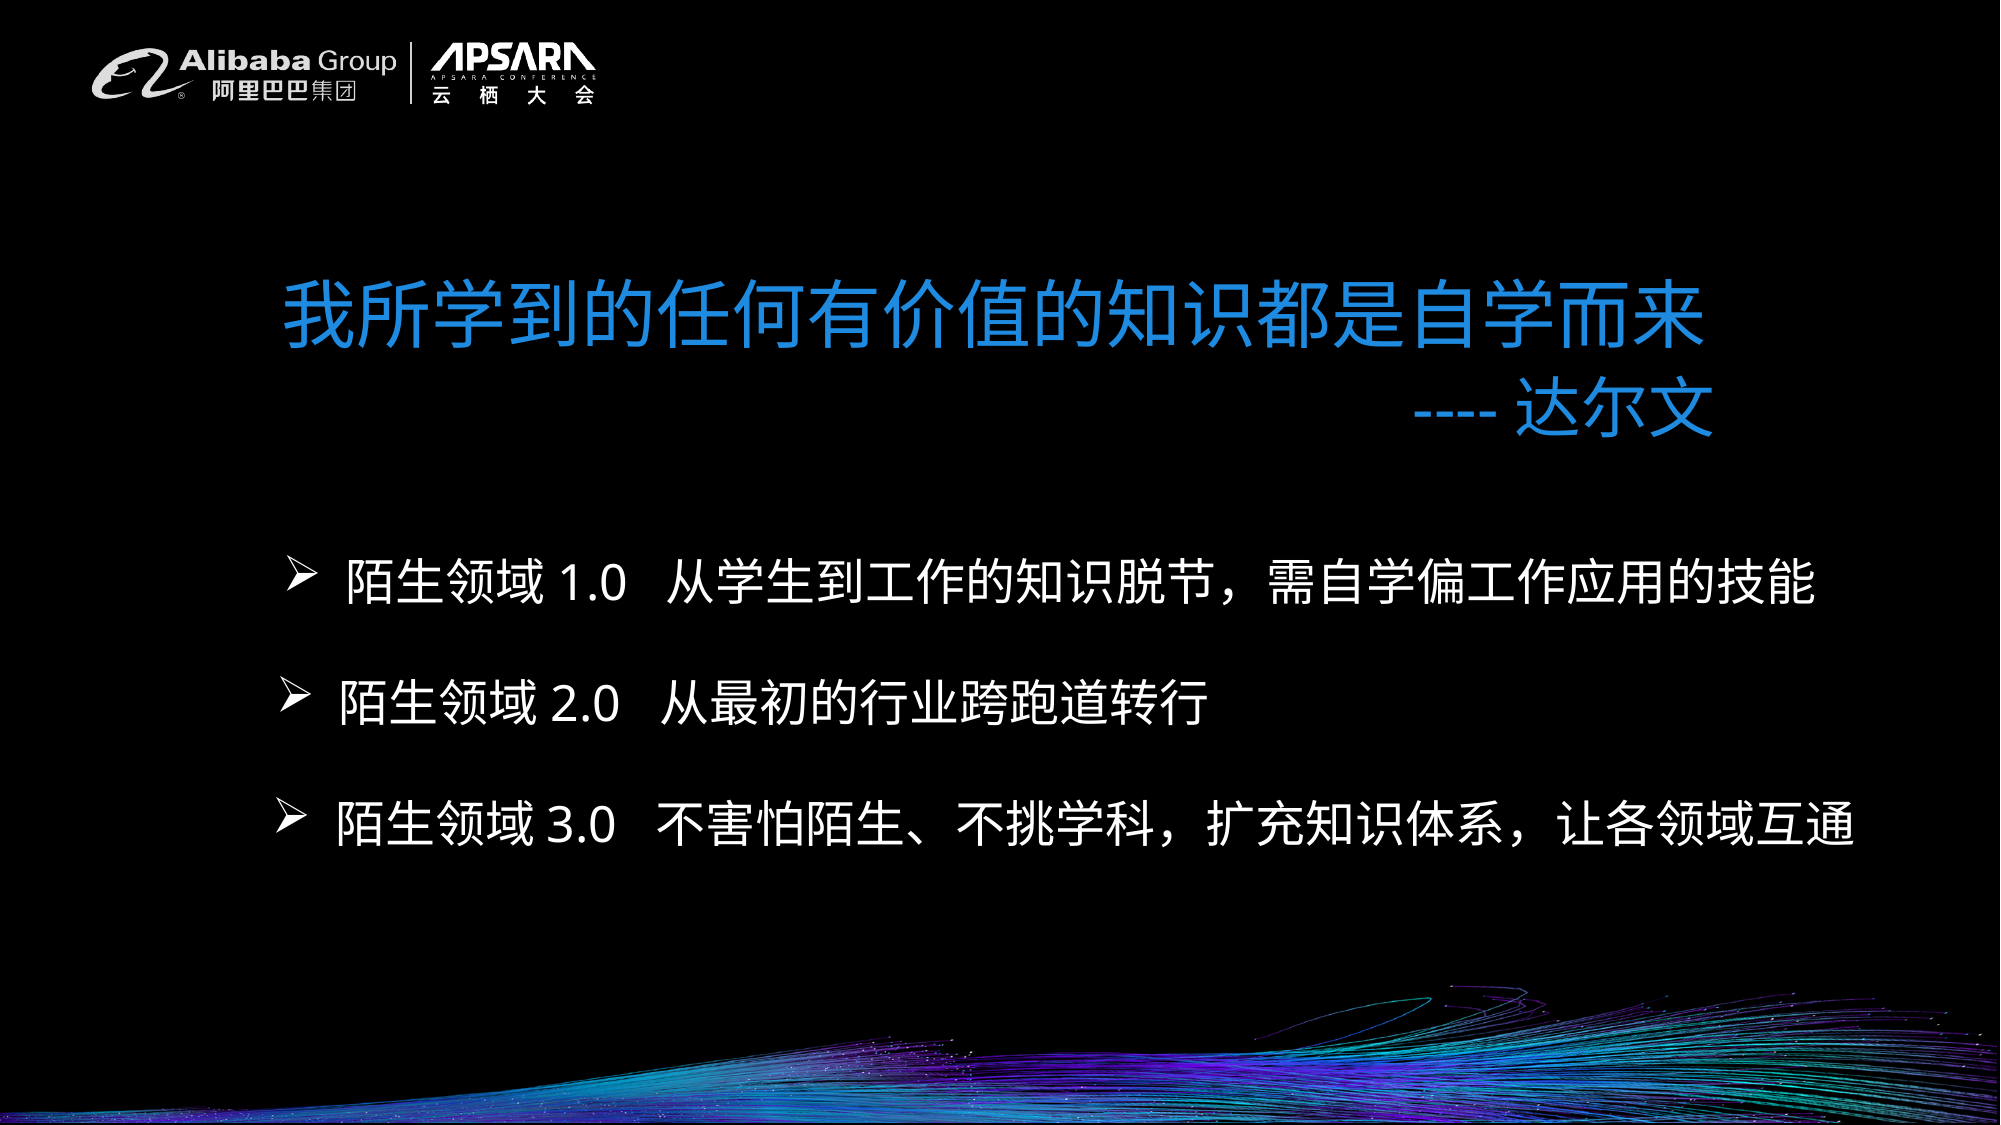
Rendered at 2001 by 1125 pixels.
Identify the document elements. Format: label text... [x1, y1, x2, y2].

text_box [79, 23, 622, 125]
text_box 陌生领域3.0 不害怕陌生、不挑学科，扩充知识体系，让各领域互通 [269, 789, 1858, 855]
text_box 我所学到的任何有价值的知识都是自学而来 ----达尔文 [279, 265, 1885, 533]
text_box 陌生领域1.0 从学生到工作的知识脱节，需自学偏工作应用的技能 [280, 547, 1819, 613]
picture [0, 929, 1997, 1123]
text_box 陌生领域2.0 从最初的行业跨跑道转行 [273, 668, 1212, 734]
